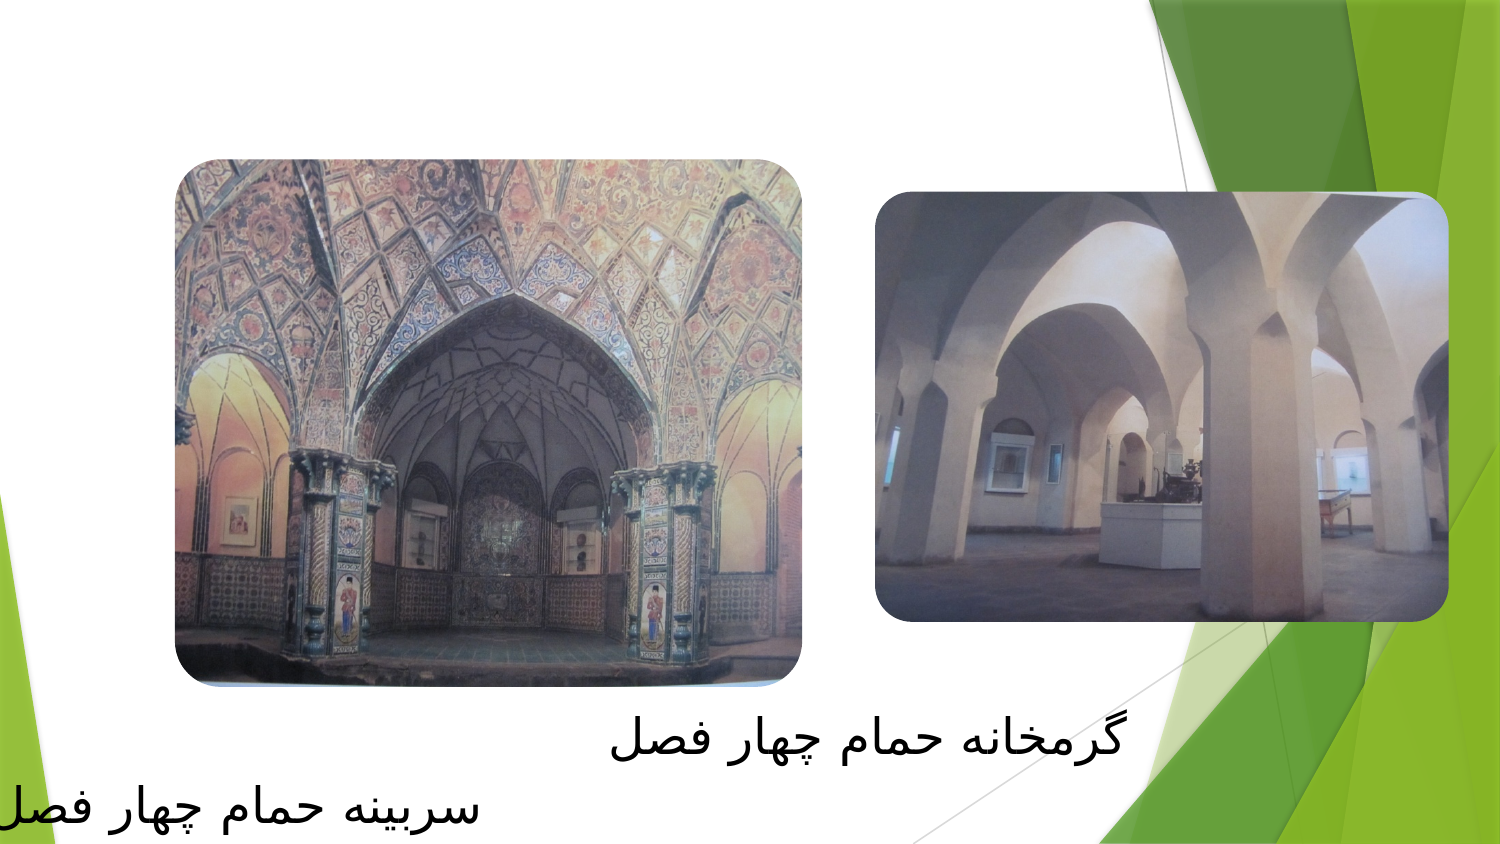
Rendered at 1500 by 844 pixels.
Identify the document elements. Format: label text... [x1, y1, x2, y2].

picture [1378, 191, 1449, 622]
text_box گرمخانه حمام چهار فصل [300, 634, 1463, 775]
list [946, 119, 1378, 695]
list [174, 158, 803, 688]
picture [875, 191, 946, 622]
text_box سربينه حمام چهار فصل [0, 703, 738, 844]
